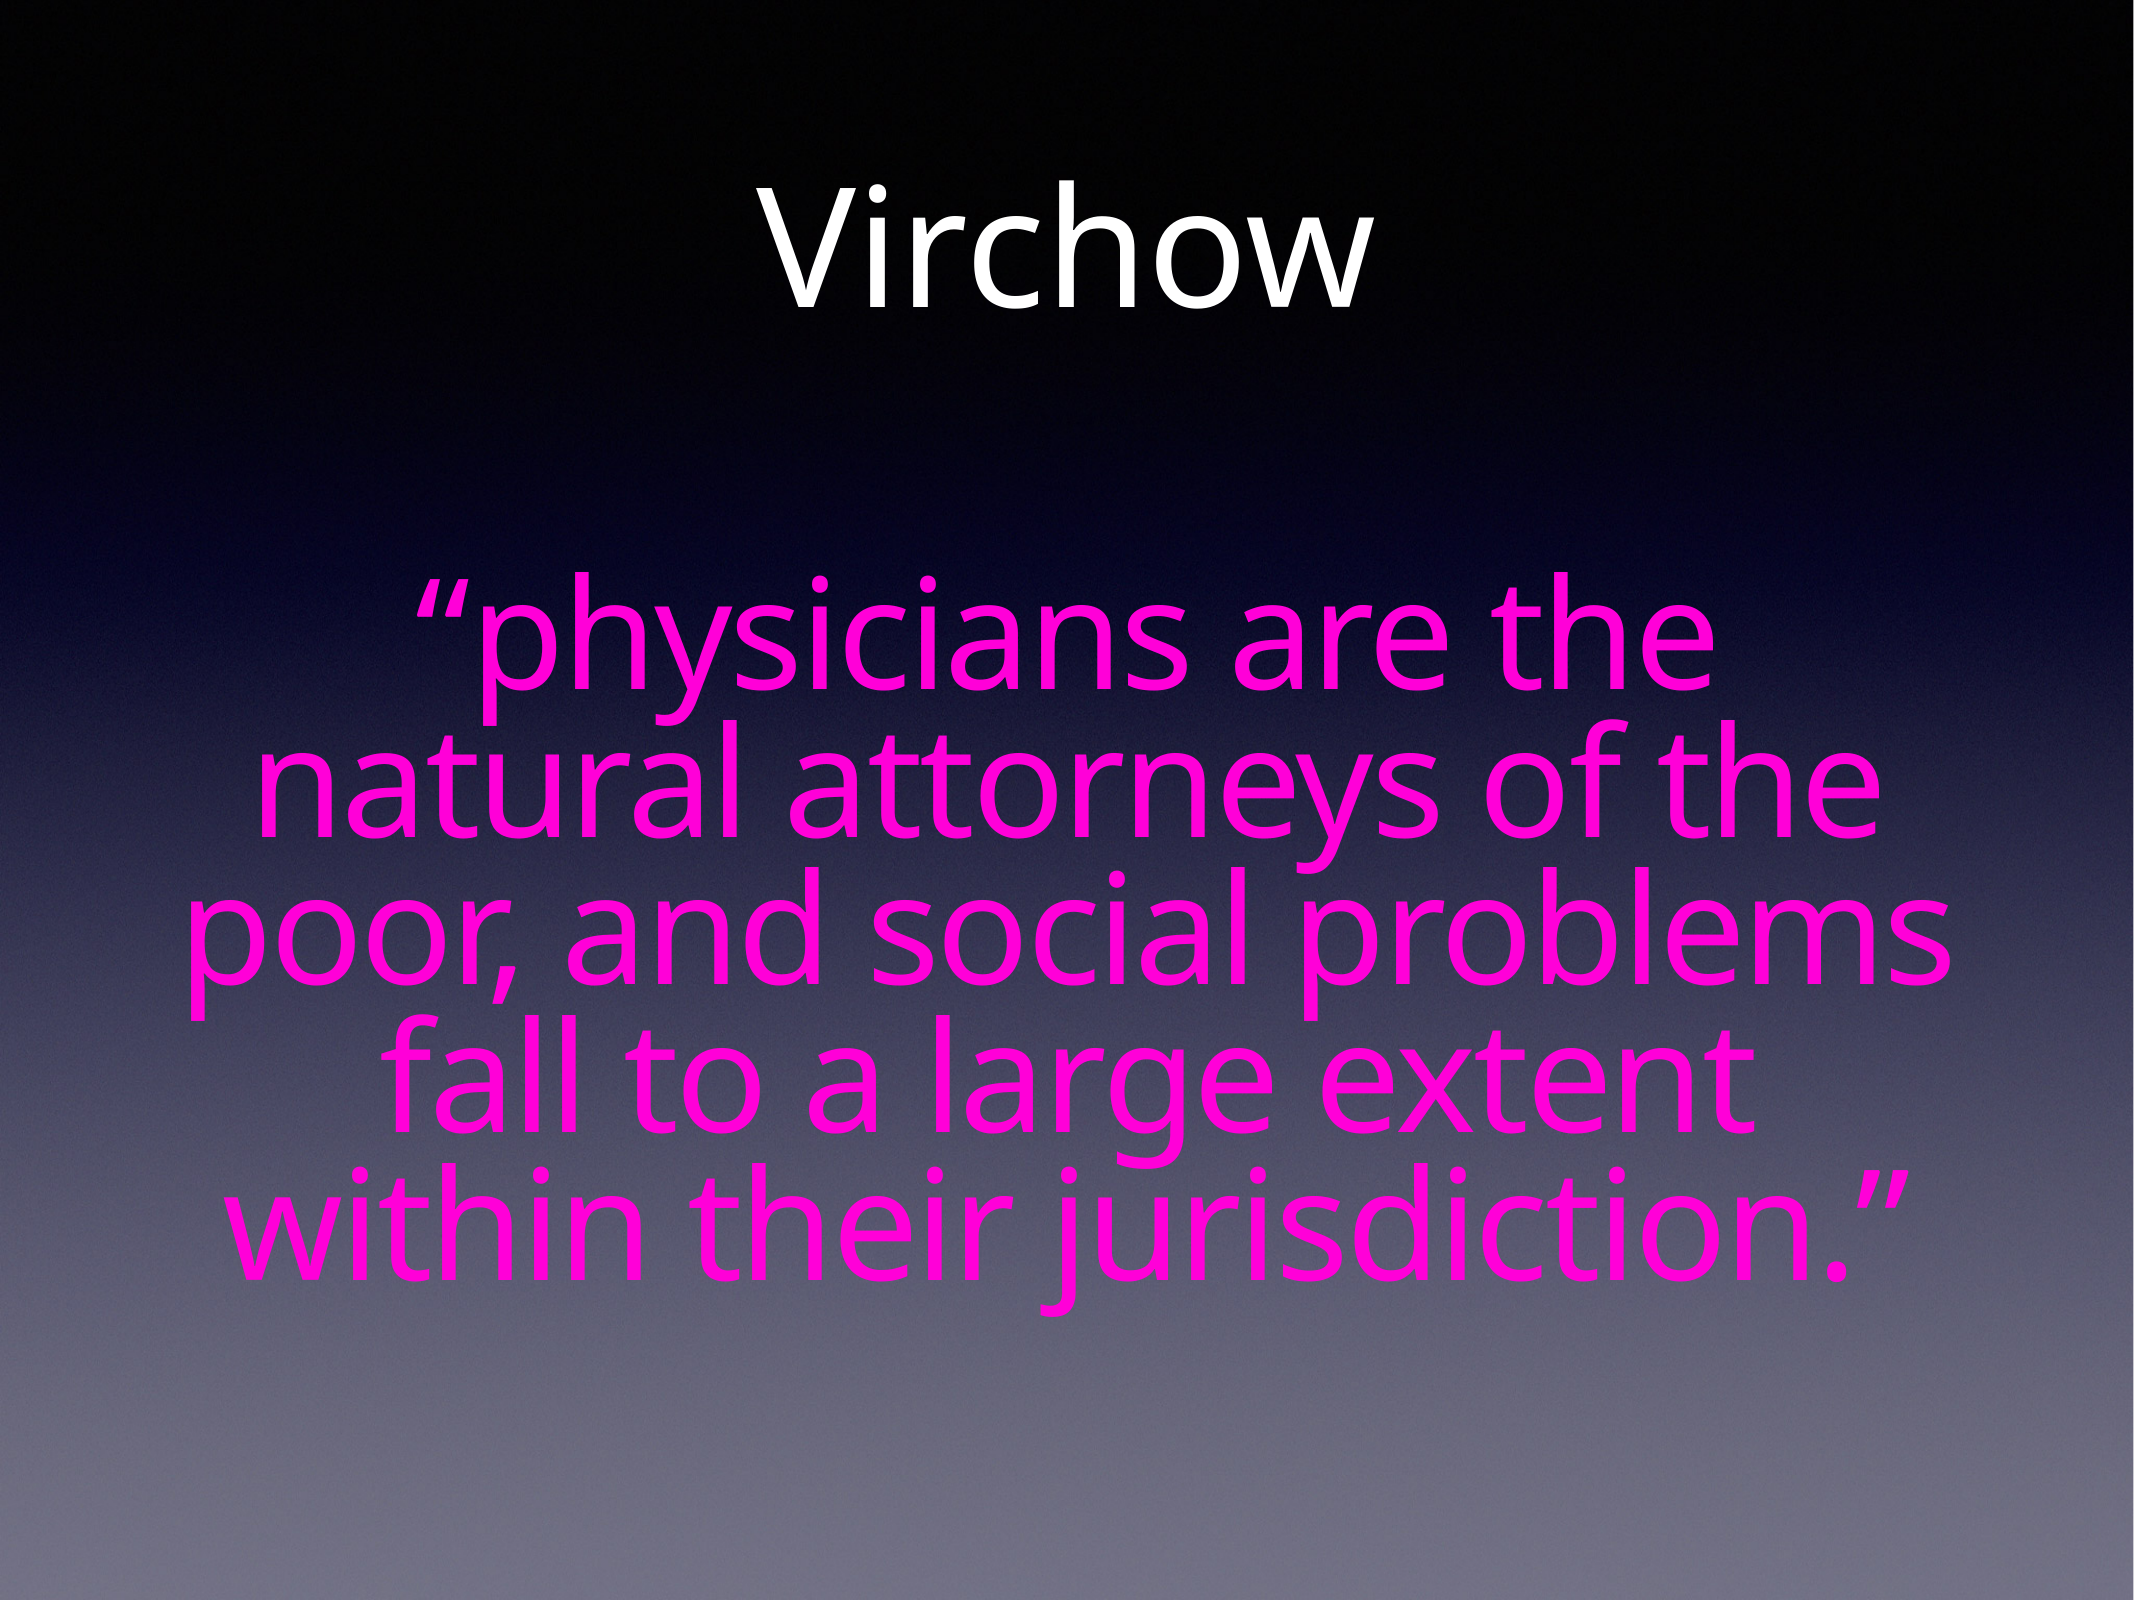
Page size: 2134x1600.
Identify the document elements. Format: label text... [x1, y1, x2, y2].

list “physicians are the natural attorneys of the poor, and social problems fall to a large extent within their jurisdiction.” [155, 424, 1978, 1457]
title Virchow [155, 66, 1978, 416]
picture [0, 0, 2134, 1600]
